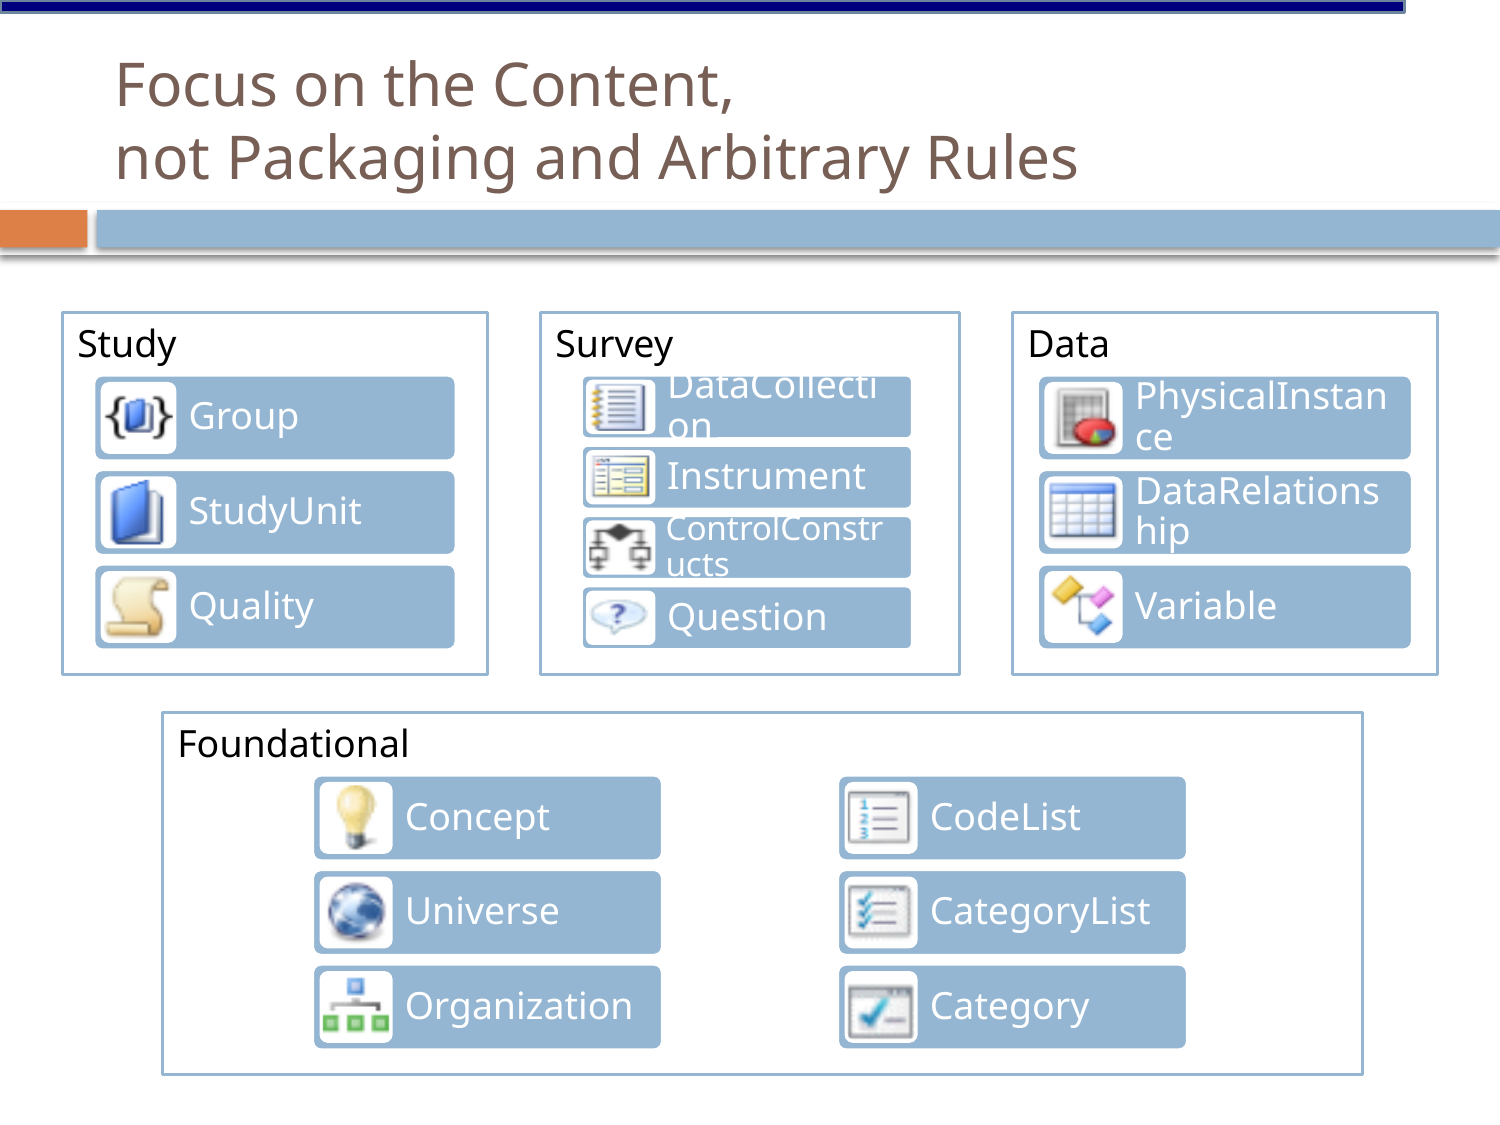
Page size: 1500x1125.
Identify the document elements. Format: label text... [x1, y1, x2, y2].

text_box [0, 0, 1406, 14]
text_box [162, 712, 1363, 1076]
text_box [540, 312, 960, 676]
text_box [62, 312, 488, 676]
title Focus on the Content, not Packaging and Arbitrary Rules [99, 37, 1438, 200]
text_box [1012, 312, 1438, 676]
